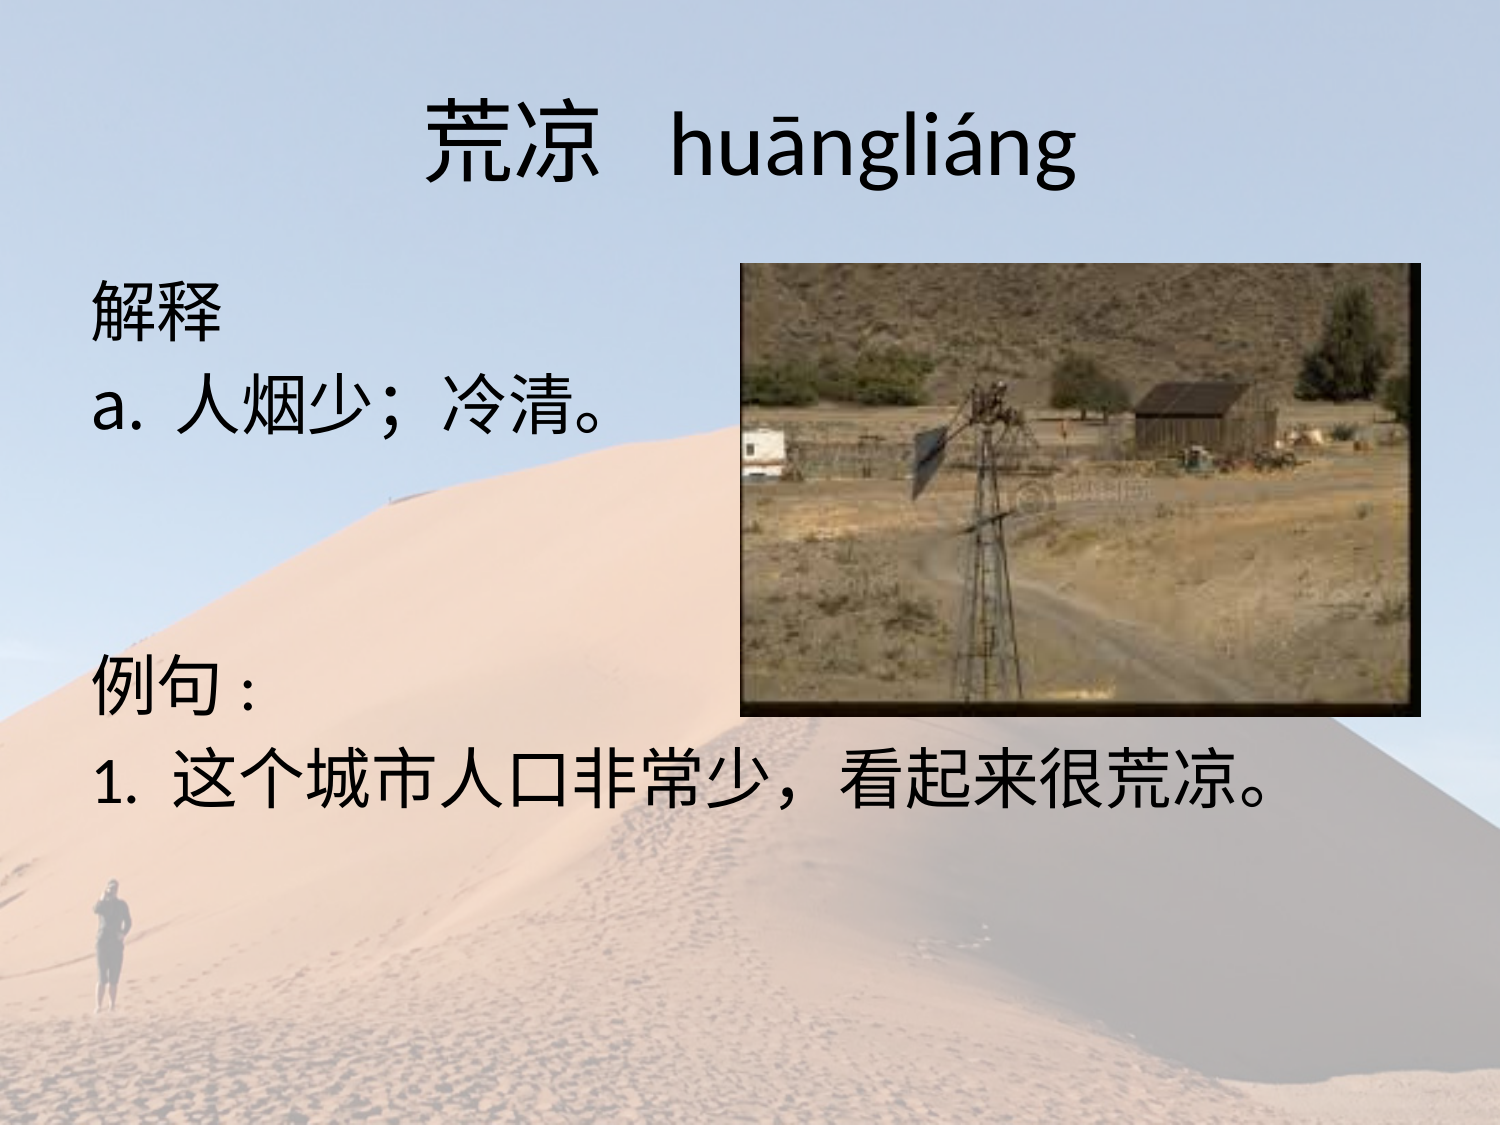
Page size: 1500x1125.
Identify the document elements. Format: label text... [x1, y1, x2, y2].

title 荒凉 huāngliáng [75, 45, 1425, 233]
list 解释 人烟少；冷清。 例句: 1. 这个城市人口非常少，看起来很荒凉。 [75, 262, 1425, 1005]
picture [740, 263, 1422, 717]
